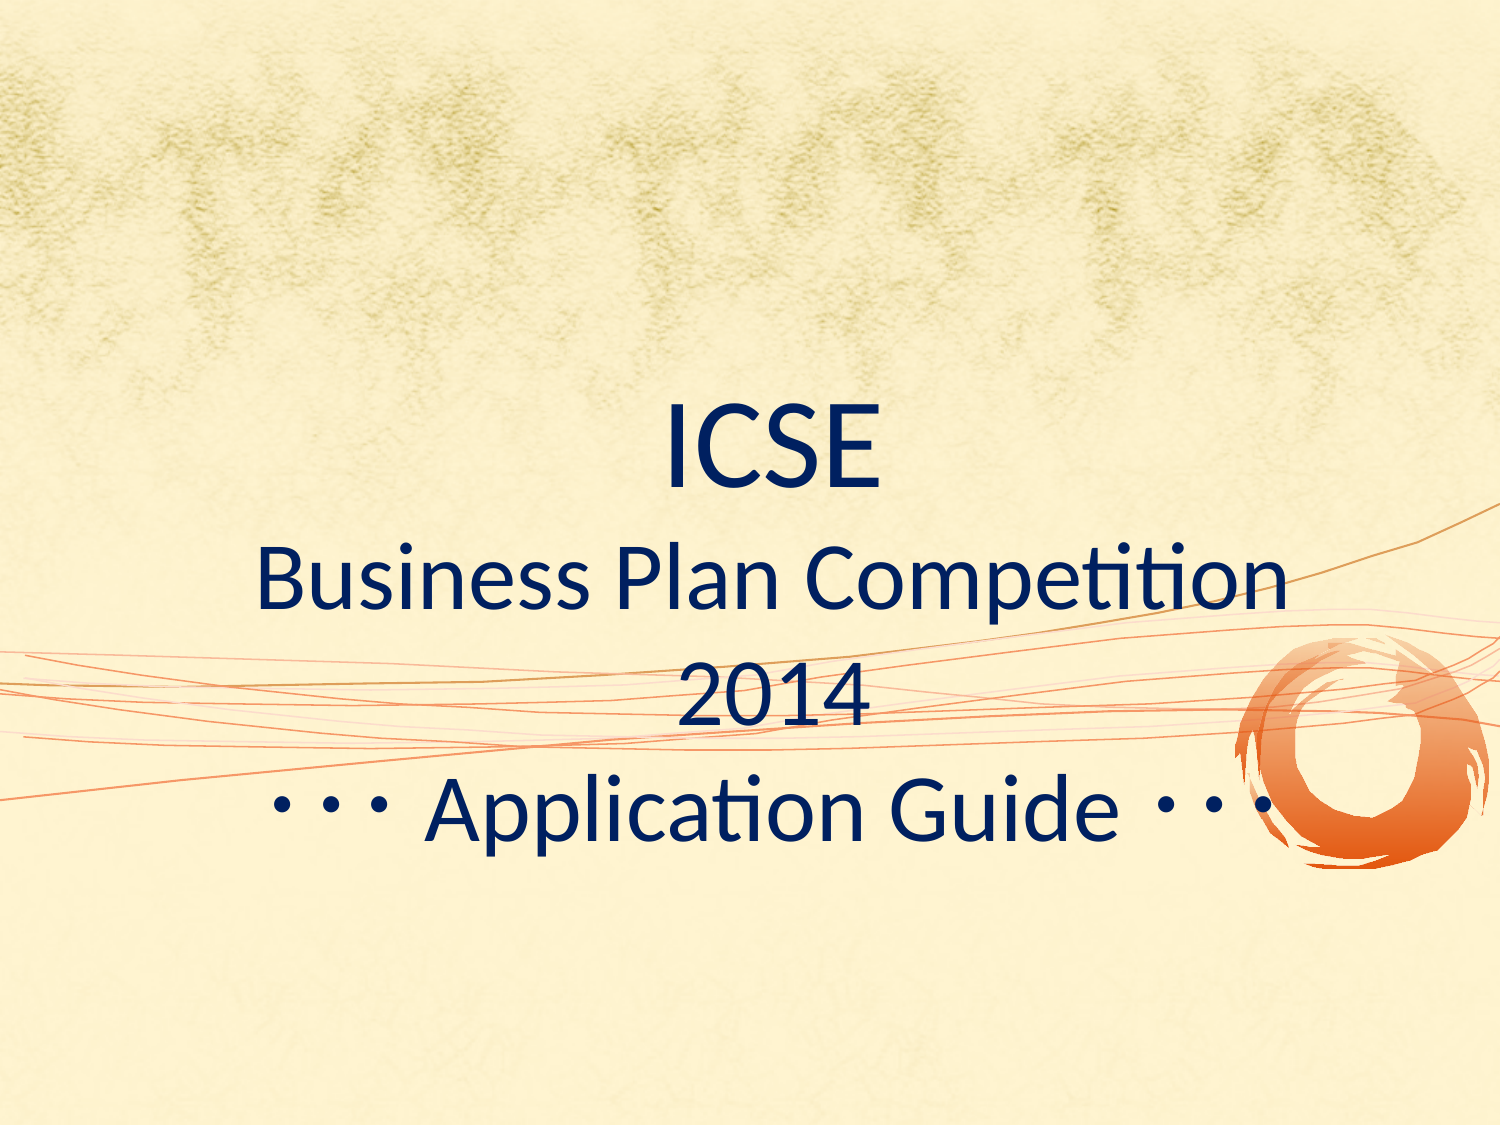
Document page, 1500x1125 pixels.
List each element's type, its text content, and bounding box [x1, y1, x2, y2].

title ICSE Business Plan Competition 2014 ･･･Application Guide･･･ [135, 349, 1411, 870]
